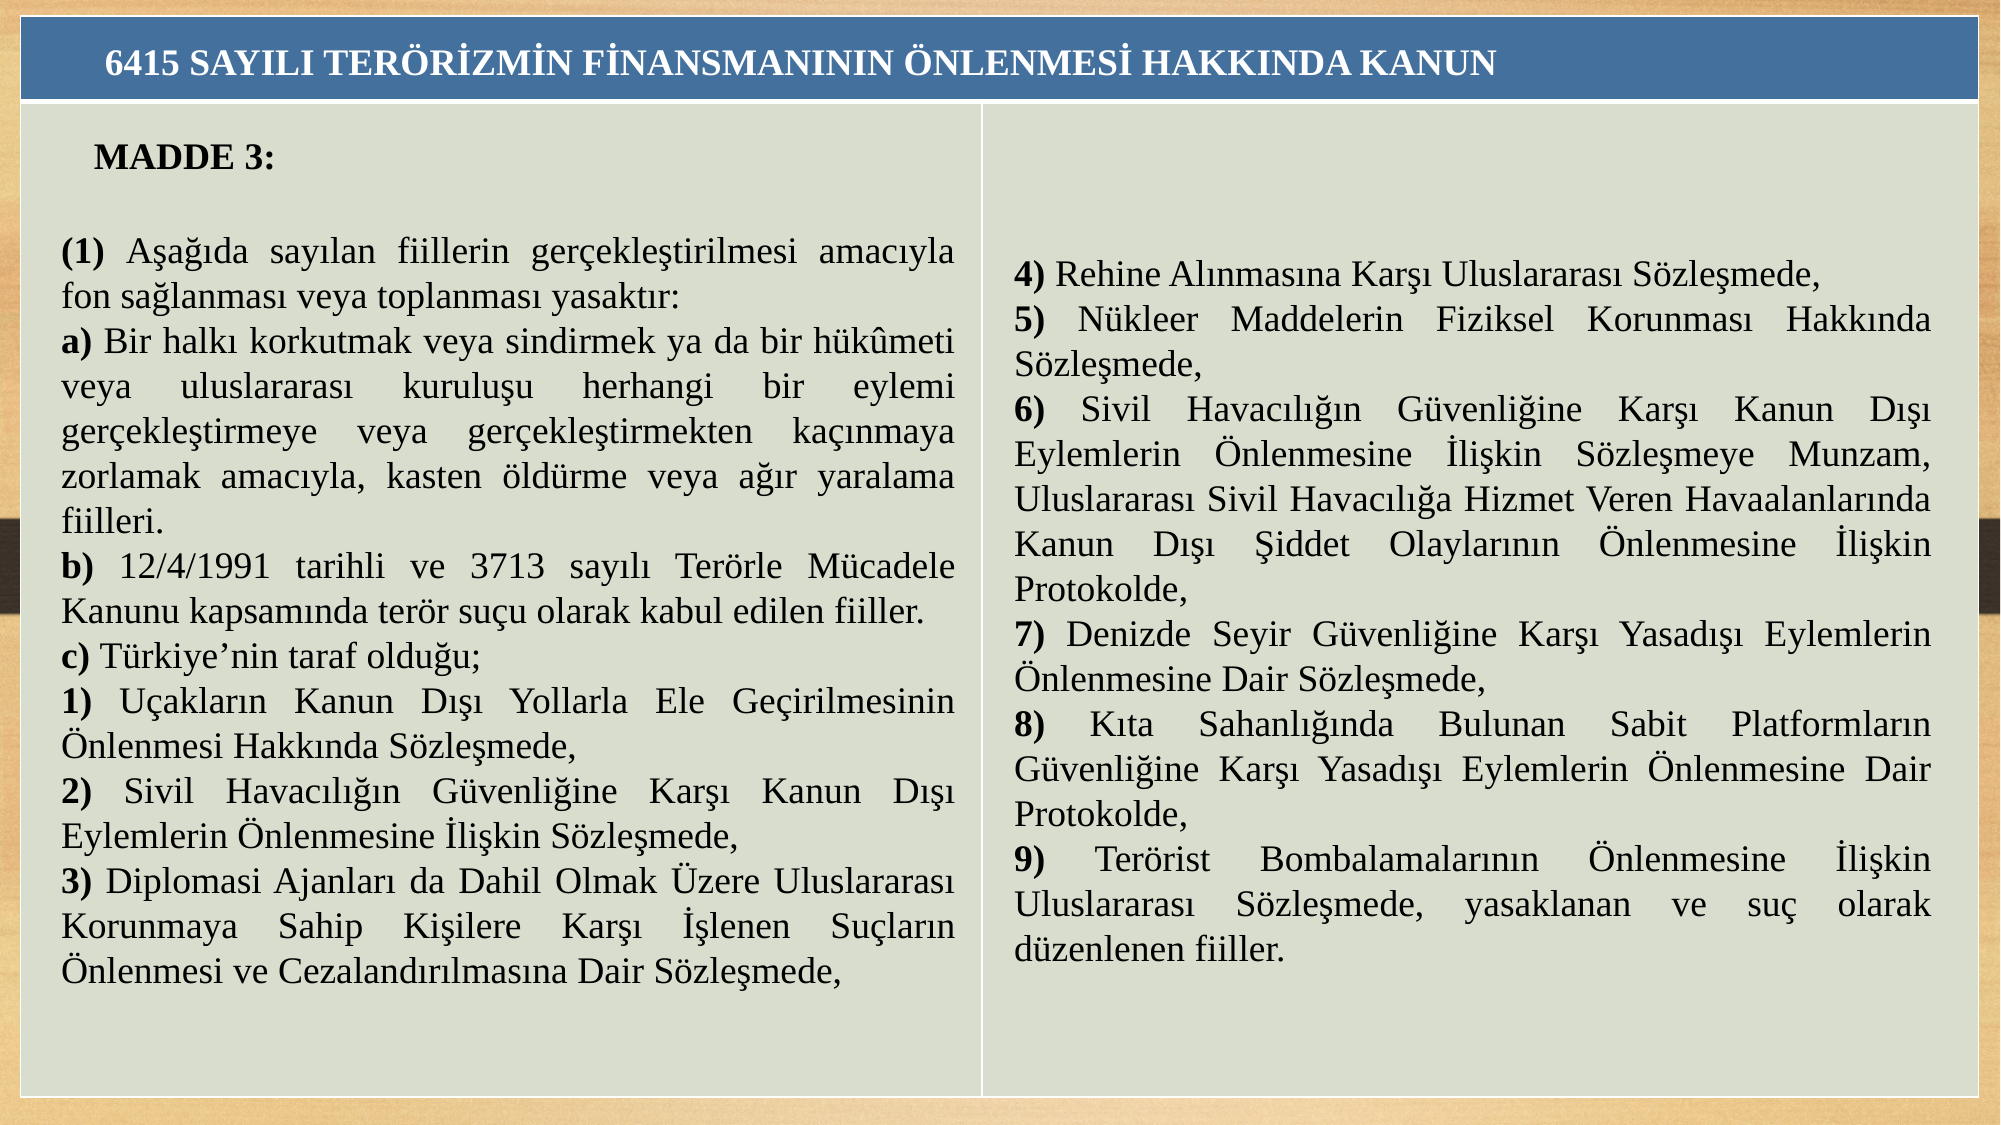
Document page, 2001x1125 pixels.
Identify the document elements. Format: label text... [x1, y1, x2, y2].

picture [0, 0, 2001, 1125]
text_box MADDE 3: [78, 124, 291, 185]
text_box 4) Rehine Alınmasına Karşı Uluslararası Sözleşmede, 5) Nükleer Maddelerin Fiziksel Korunması Hakkında Sözleşmede, 6) Sivil Havacılığın Güvenliğine Karşı Kanun Dışı Eylemlerin Önlenmesine İlişkin Sözleşmeye Munzam, Uluslararası Sivil Havacılığa Hizmet Veren Havaalanlarında Kanun Dışı Şiddet Olaylarının Önlenmesine İlişkin Protokolde, 7) Denizde Seyir Güvenliğine Karşı Yasadışı Eylemlerin Önlenmesine Dair Sözleşmede, 8) Kıta Sahanlığında Bulunan Sabit Platformların Güvenliğine Karşı Yasadışı Eylemlerin Önlenmesine Dair Protokolde, 9) Terörist Bombalamalarının Önlenmesine İlişkin Uluslararası Sözleşmede, yasaklanan ve suç olarak düzenlenen fiiller. [999, 241, 1948, 977]
table_cell [21, 104, 981, 1096]
text_box (1) Aşağıda sayılan fiillerin gerçekleştirilmesi amacıyla fon sağlanması veya toplanması yasaktır: a) Bir halkı korkutmak veya sindirmek ya da bir hükûmeti veya uluslararası kuruluşu herhangi bir eylemi gerçekleştirmeye veya gerçekleştirmekten kaçınmaya zorlamak amacıyla, kasten öldürme veya ağır yaralama fiilleri. b) 12/4/1991 tarihli ve 3713 sayılı Terörle Mücadele Kanunu kapsamında terör suçu olarak kabul edilen fiiller. c) Türkiye’nin taraf olduğu; 1) Uçakların Kanun Dışı Yollarla Ele Geçirilmesinin Önlenmesi Hakkında Sözleşmede, 2) Sivil Havacılığın Güvenliğine Karşı Kanun Dışı Eylemlerin Önlenmesine İlişkin Sözleşmede, 3) Diplomasi Ajanları da Dahil Olmak Üzere Uluslararası Korunmaya Sahip Kişilere Karşı İşlenen Suçların Önlenmesi ve Cezalandırılmasına Dair Sözleşmede, [46, 218, 972, 999]
table_header [21, 17, 1978, 99]
text_box 6415 SAYILI TERÖRİZMİN FİNANSMANININ ÖNLENMESİ HAKKINDA KANUN [90, 30, 1513, 90]
table_cell [983, 104, 1978, 1096]
